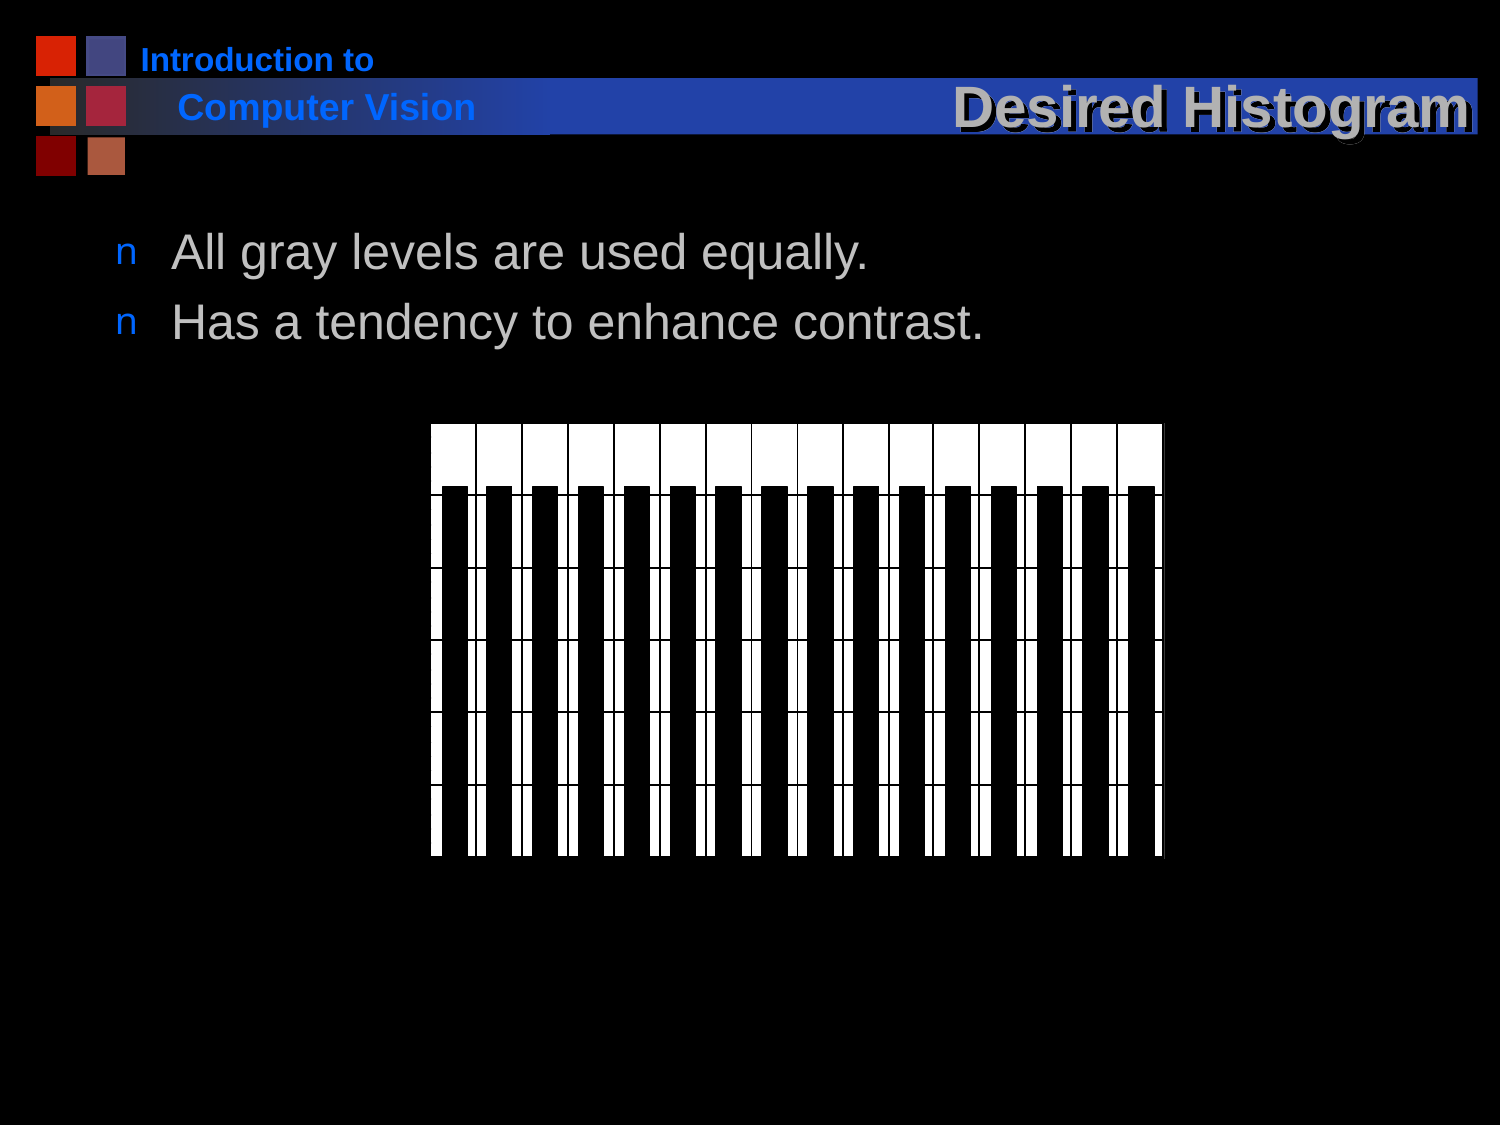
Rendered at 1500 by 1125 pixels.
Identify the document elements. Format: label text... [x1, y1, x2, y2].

title Desired Histogram [935, 46, 1489, 148]
list All gray levels are used equally. Has a tendency to enhance contrast. [99, 211, 1388, 376]
picture [287, 399, 1188, 994]
